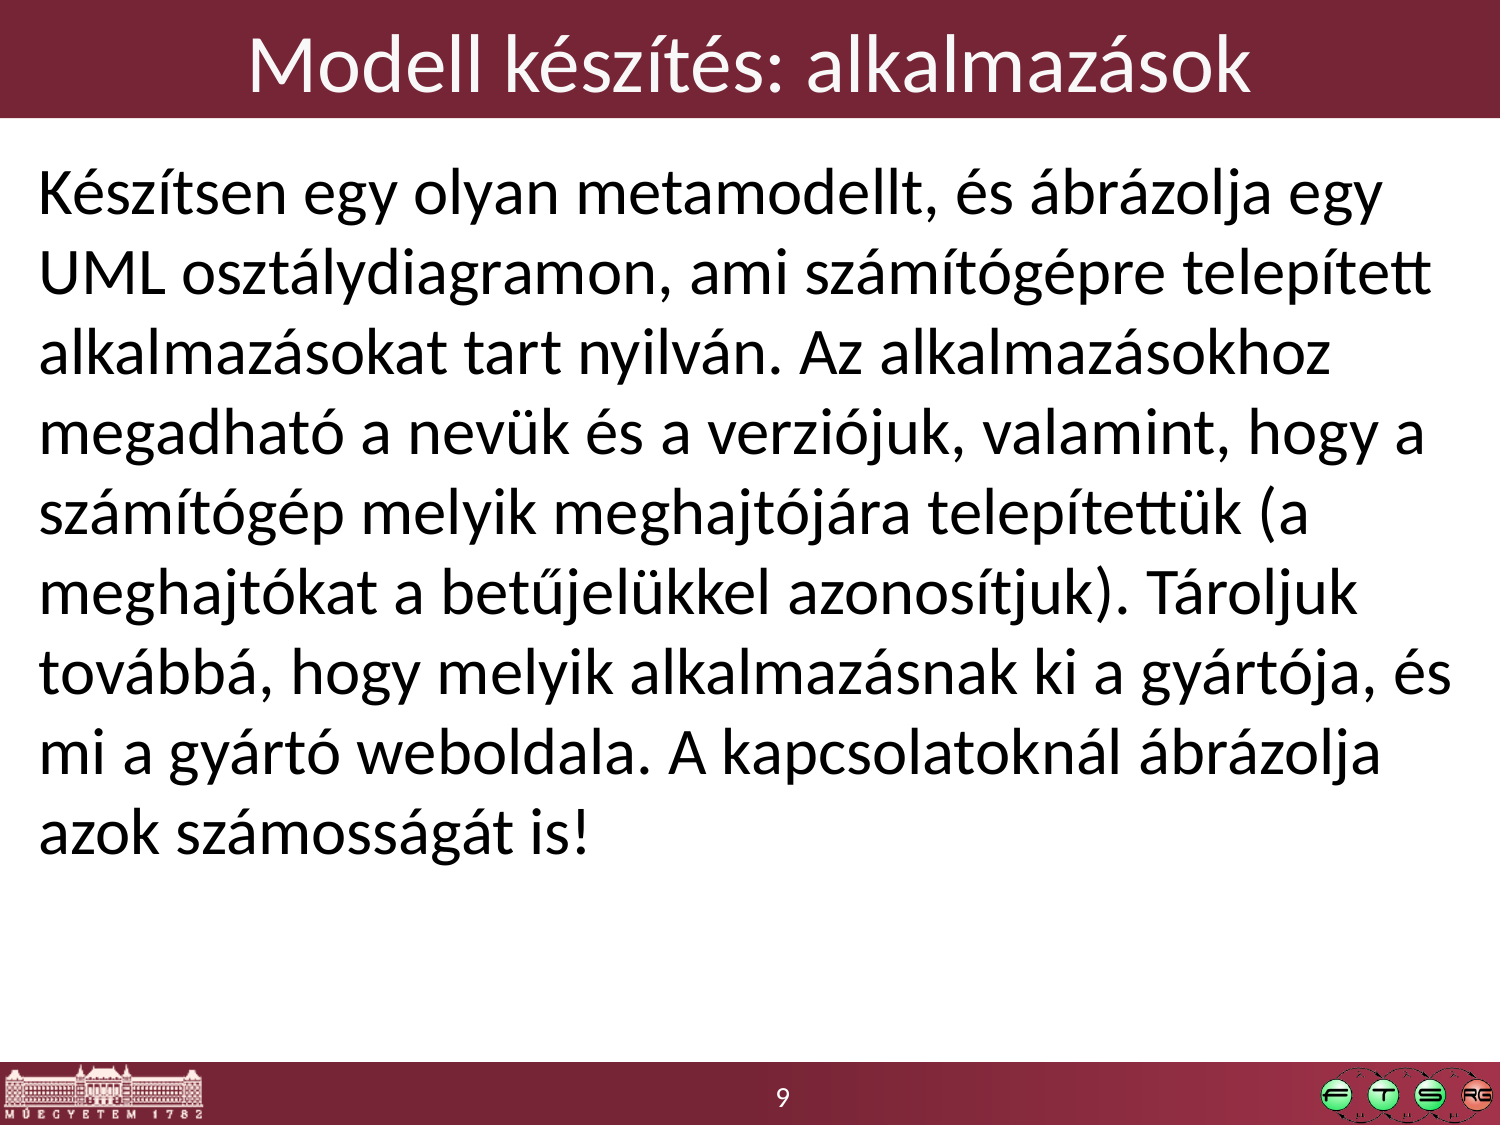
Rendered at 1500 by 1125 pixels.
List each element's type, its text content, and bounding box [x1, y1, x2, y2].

list Készítsen egy olyan metamodellt, és ábrázolja egy UML osztálydiagramon, ami számítógépre telepített alkalmazásokat tart nyilván. Az alkalmazásokhoz megadható a nevük és a verziójuk, valamint, hogy a számítógép melyik meghajtójára telepítettük (a meghajtókat a betűjelükkel azonosítjuk). Tároljuk továbbá, hogy melyik alkalmazásnak ki a gyártója, és mi a gyártó weboldala. A kapcsolatoknál ábrázolja azok számosságát is! [23, 140, 1477, 1048]
picture [0, 1063, 209, 1123]
picture [1318, 1065, 1494, 1125]
title Modell készítés: alkalmazások [0, 0, 1500, 119]
